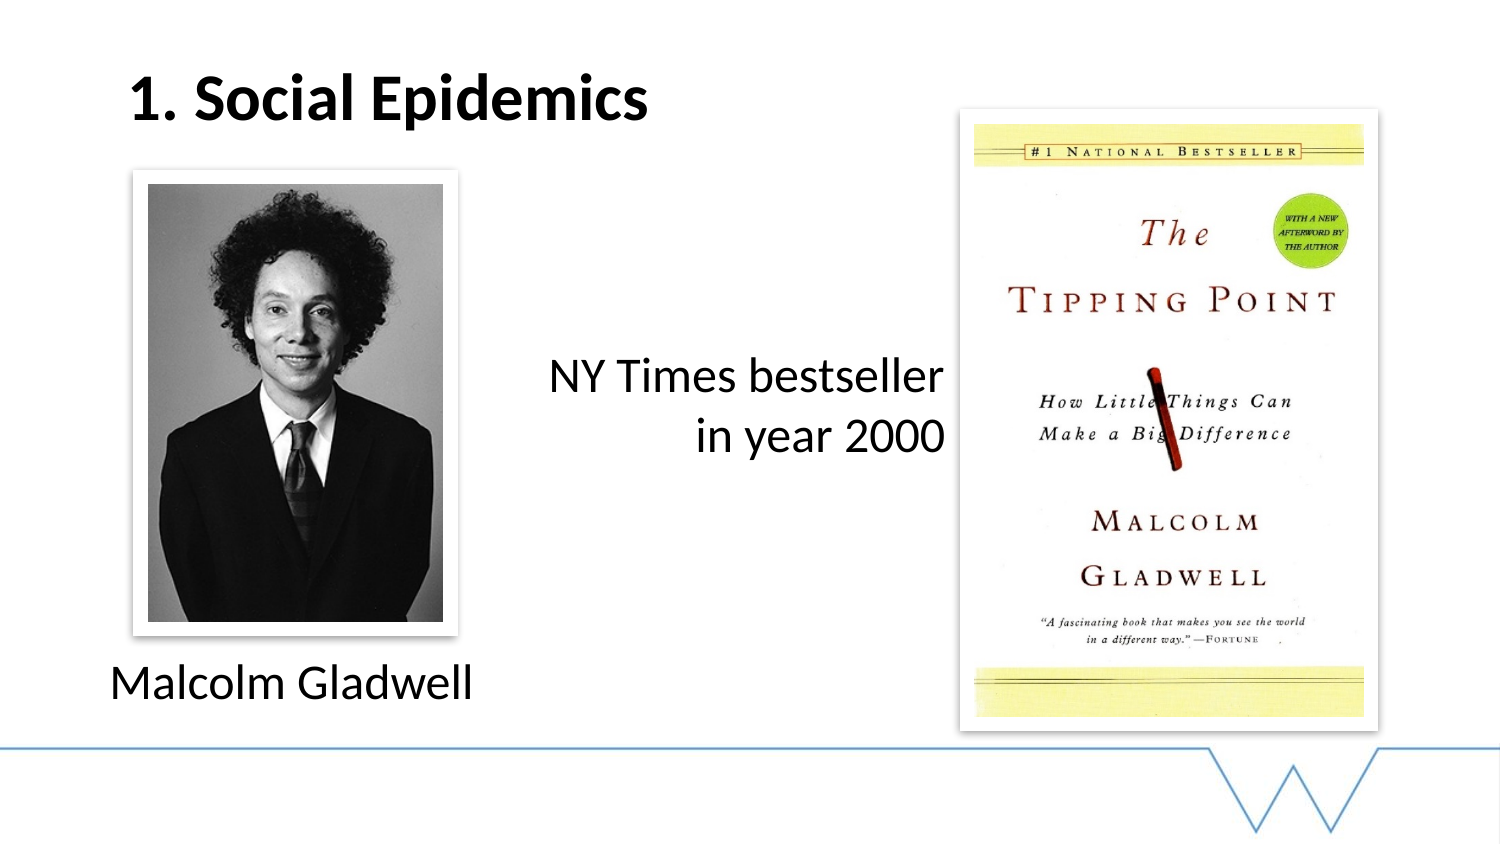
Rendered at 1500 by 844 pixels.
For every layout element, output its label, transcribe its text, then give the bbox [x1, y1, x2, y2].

title 1. Social Epidemics [112, 28, 1436, 160]
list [974, 123, 1364, 717]
picture [0, 743, 1500, 844]
text_box Malcolm Gladwell [94, 641, 496, 717]
picture [147, 183, 444, 622]
text_box NY Times bestseller in year 2000 [516, 334, 960, 470]
